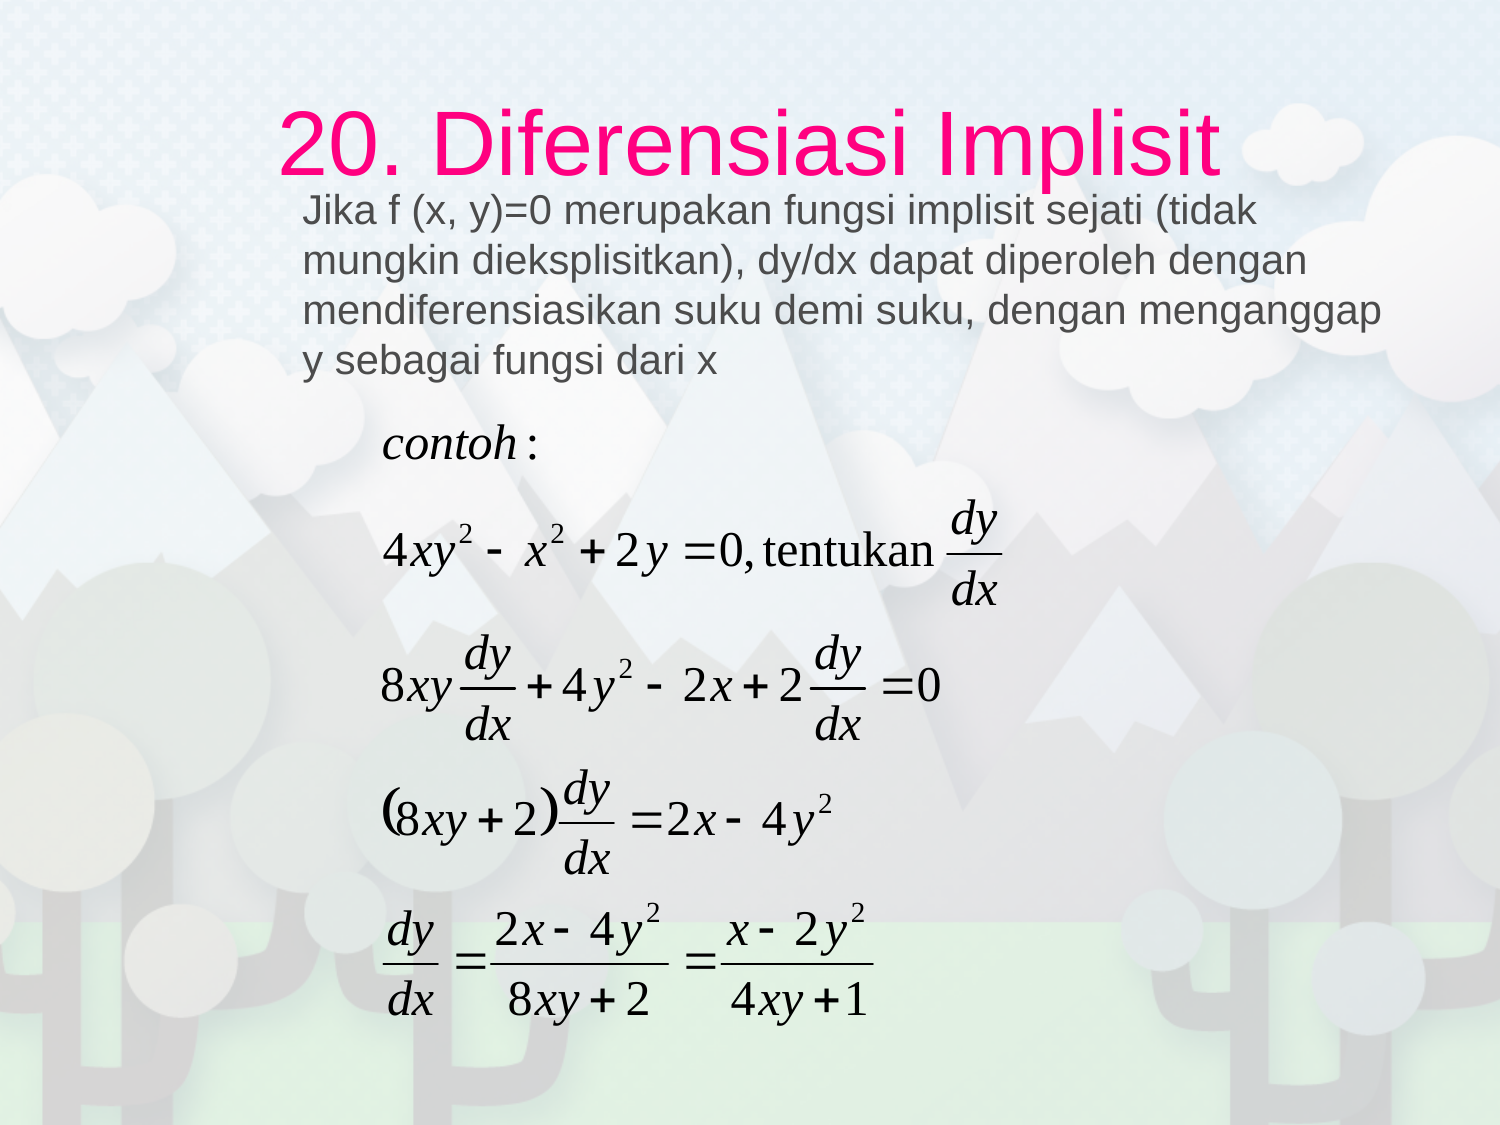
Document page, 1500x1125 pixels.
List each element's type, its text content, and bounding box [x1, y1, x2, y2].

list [374, 413, 1013, 1039]
title 20. Diferensiasi Implisit [74, 44, 1426, 233]
list Jika f (x, y)=0 merupakan fungsi implisit sejati (tidak mungkin dieksplisitkan), dy/dx dapat diperoleh dengan mendiferensiasikan suku demi suku, dengan menganggap y sebagai fungsi dari x [287, 174, 1426, 926]
